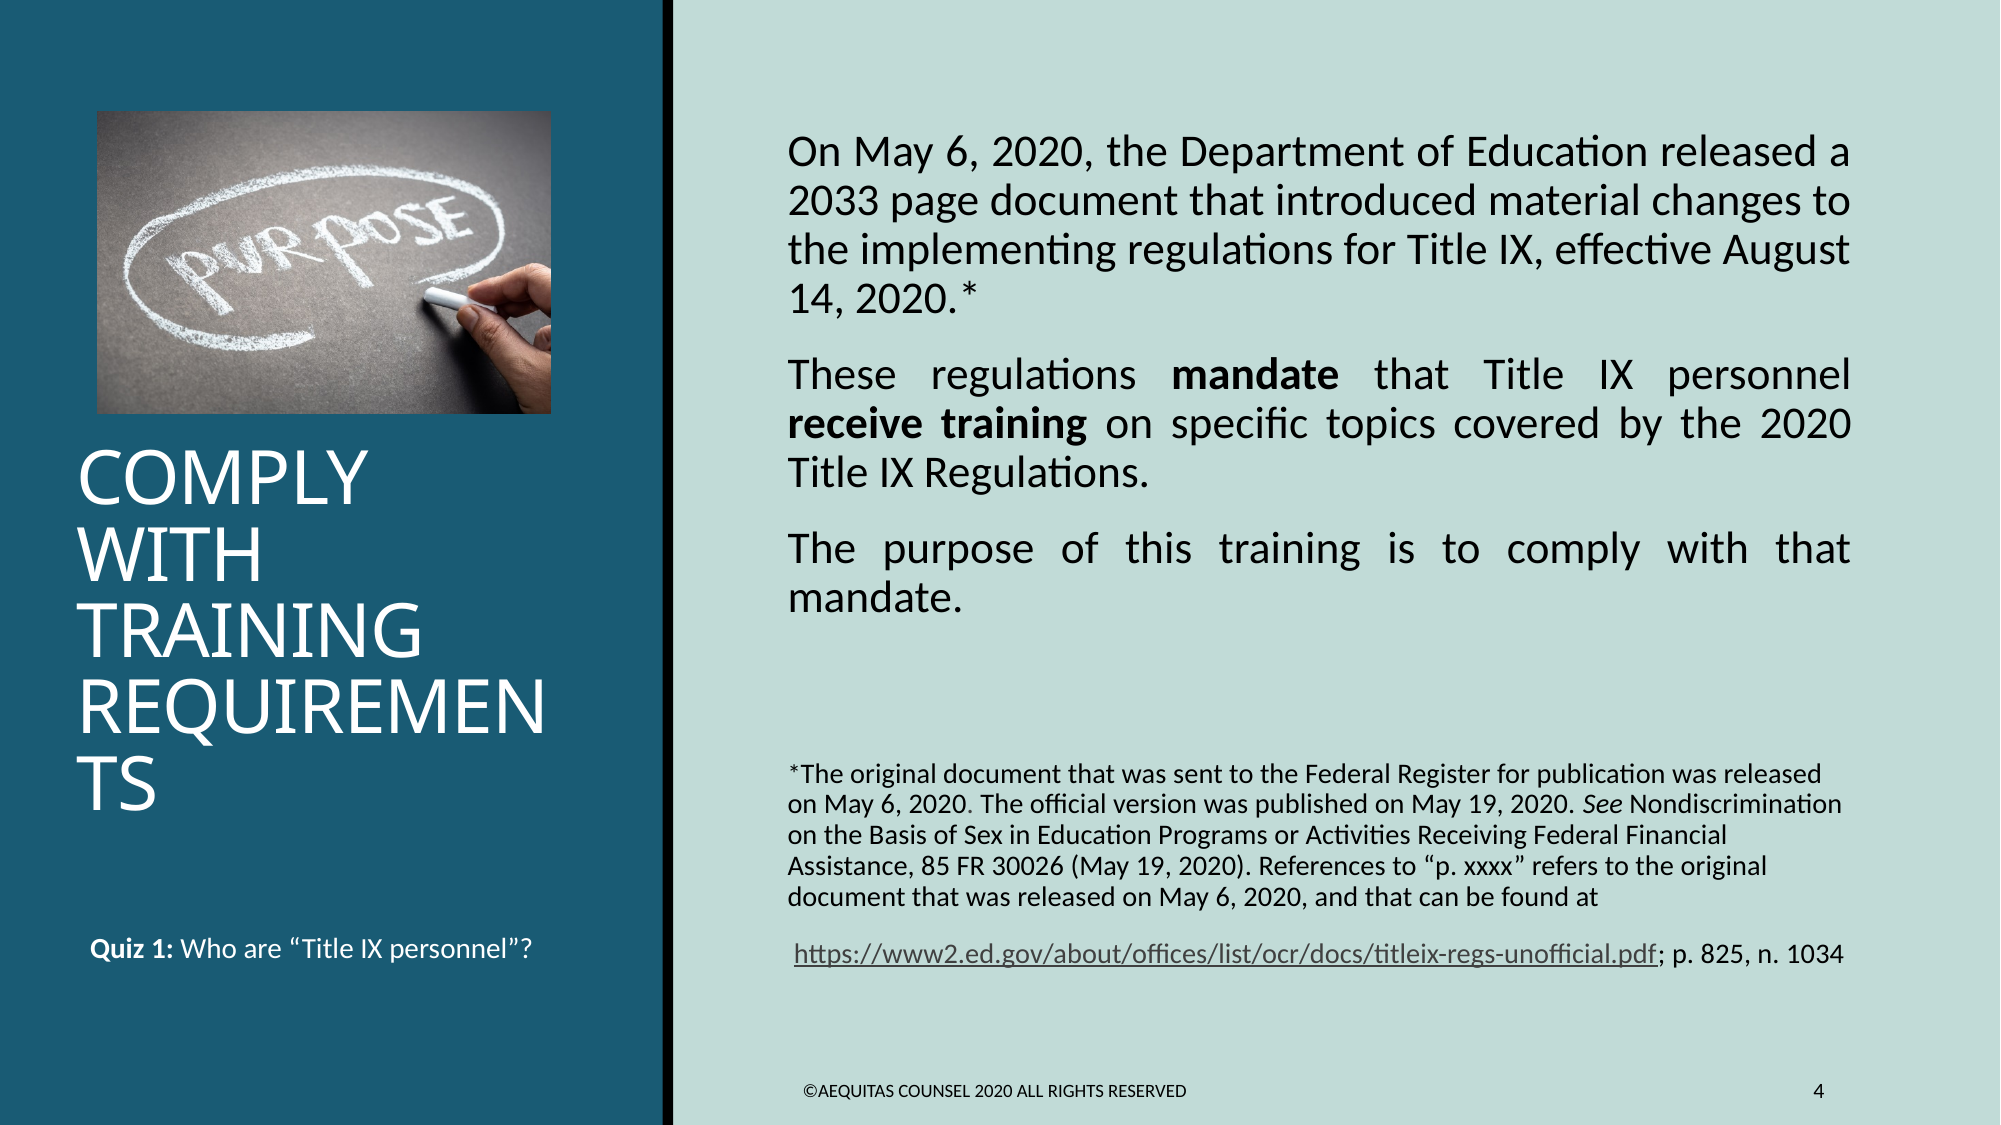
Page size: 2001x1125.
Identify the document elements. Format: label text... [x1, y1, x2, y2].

picture [96, 110, 551, 414]
title Comply with Training Requirements [61, 435, 587, 811]
list On May 6, 2020, the Department of Education released a 2033 page document that introduced material changes to the implementing regulations for Title IX, effective August 14, 2020.* These regulations mandate that Title IX personnel receive training on specific topics covered by the 2020 Title IX Regulations. The purpose of this training is to comply with that mandate. *The original document that was sent to the Federal Register for publication was released on May 6, 2020. The official version was published on May 19, 2020. See Nondiscrimination on the Basis of Sex in Education Programs or Activities Receiving Federal Financial Assistance, 85 FR 30026 (May 19, 2020). References to “p. xxxx” refers to the original document that was released on May 6, 2020, and that can be found at https://www2.ed.gov/about/offices/list/ocr/docs/titleix-regs-unofficial.pdf; p. 825, n. 1034 [787, 120, 1853, 983]
list Quiz 1: Who are “Title IX personnel”? [75, 861, 600, 1035]
slide_number 4 [1624, 1059, 1840, 1120]
footer ©Aequitas Counsel 2020 All Rights Reserved [787, 1059, 1550, 1120]
